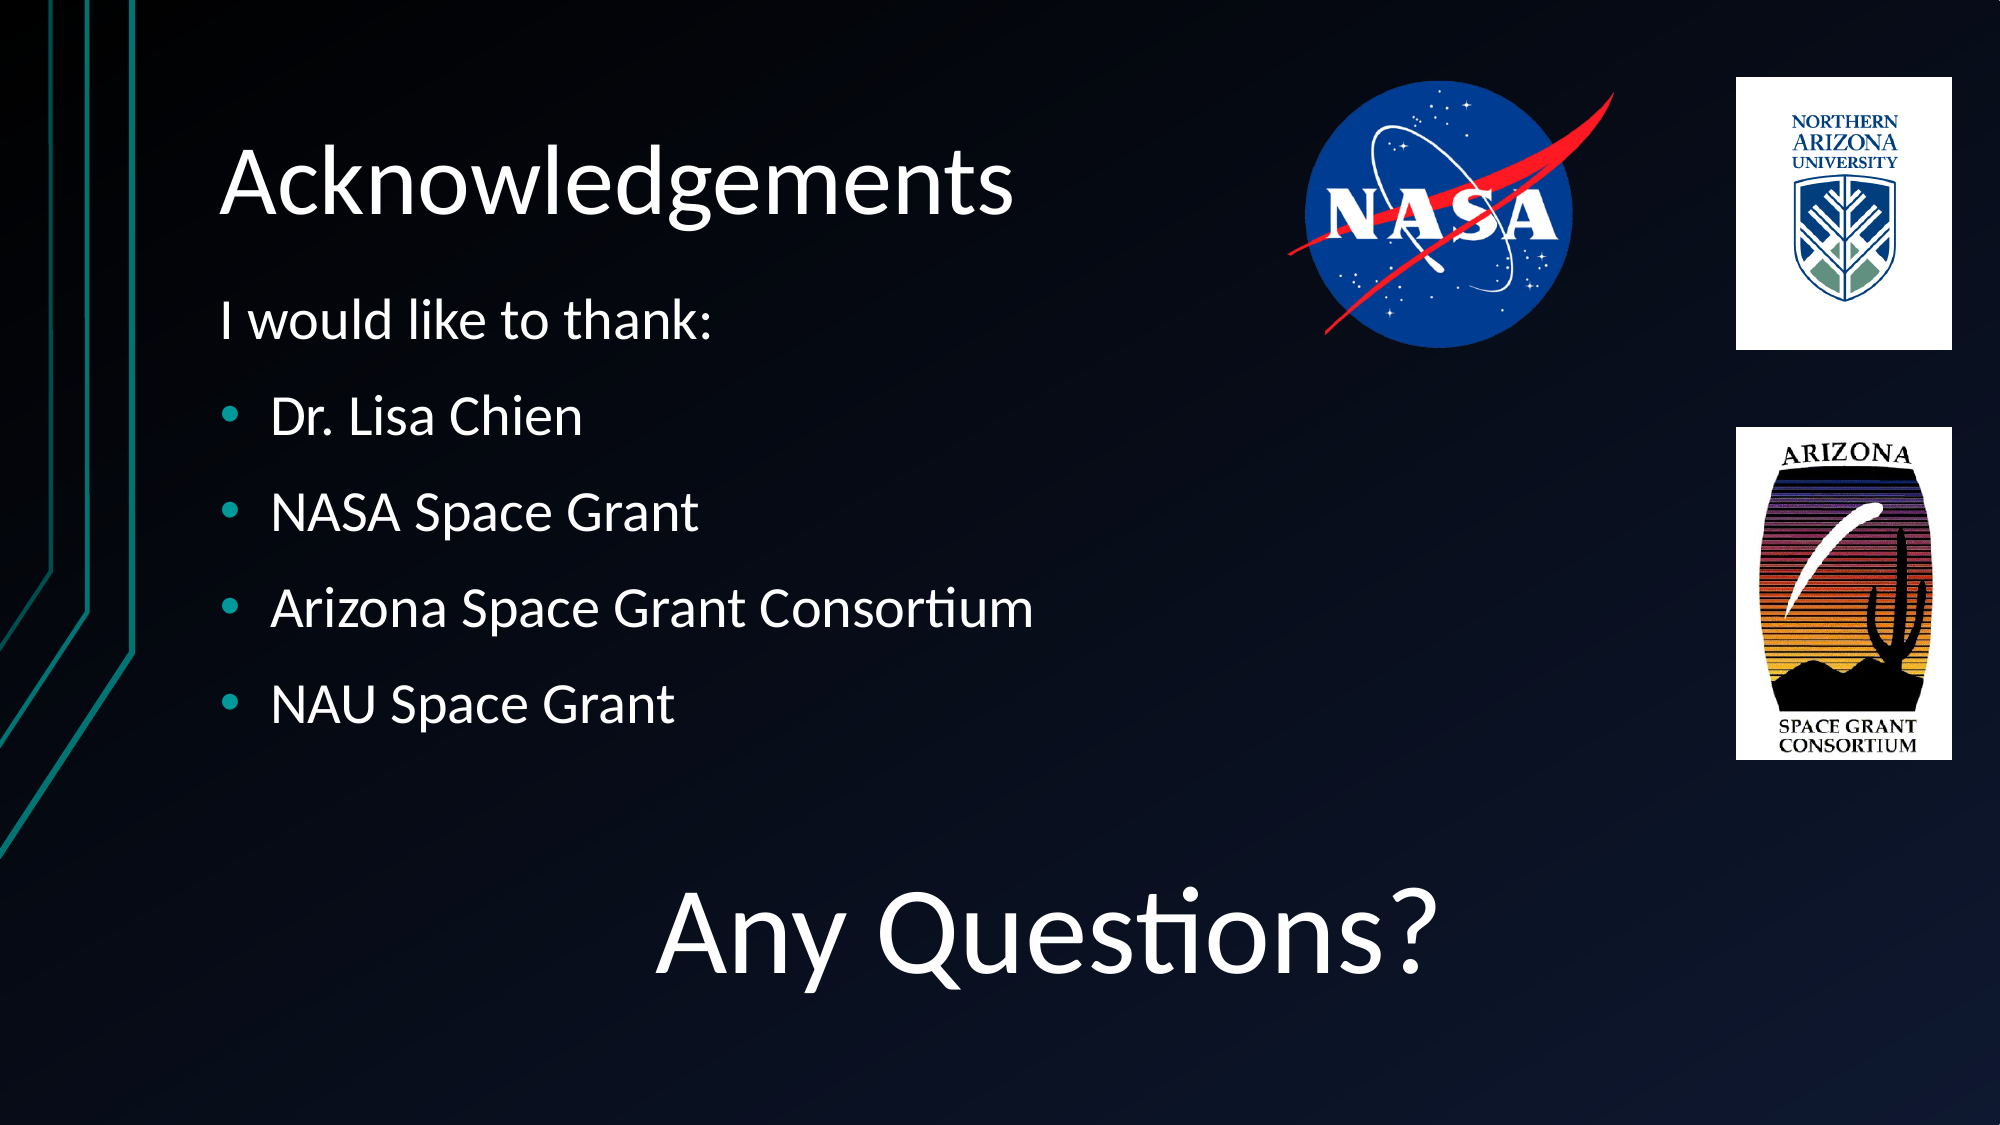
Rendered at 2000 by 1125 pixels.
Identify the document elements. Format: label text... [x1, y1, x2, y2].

picture [1287, 78, 1615, 351]
list I would like to thank: Dr. Lisa Chien NASA Space Grant Arizona Space Grant Consortium NAU Space Grant Any Questions? [199, 279, 1900, 1012]
picture [1736, 76, 1952, 351]
picture [1736, 427, 1952, 760]
title Acknowledgements [199, 45, 1900, 246]
